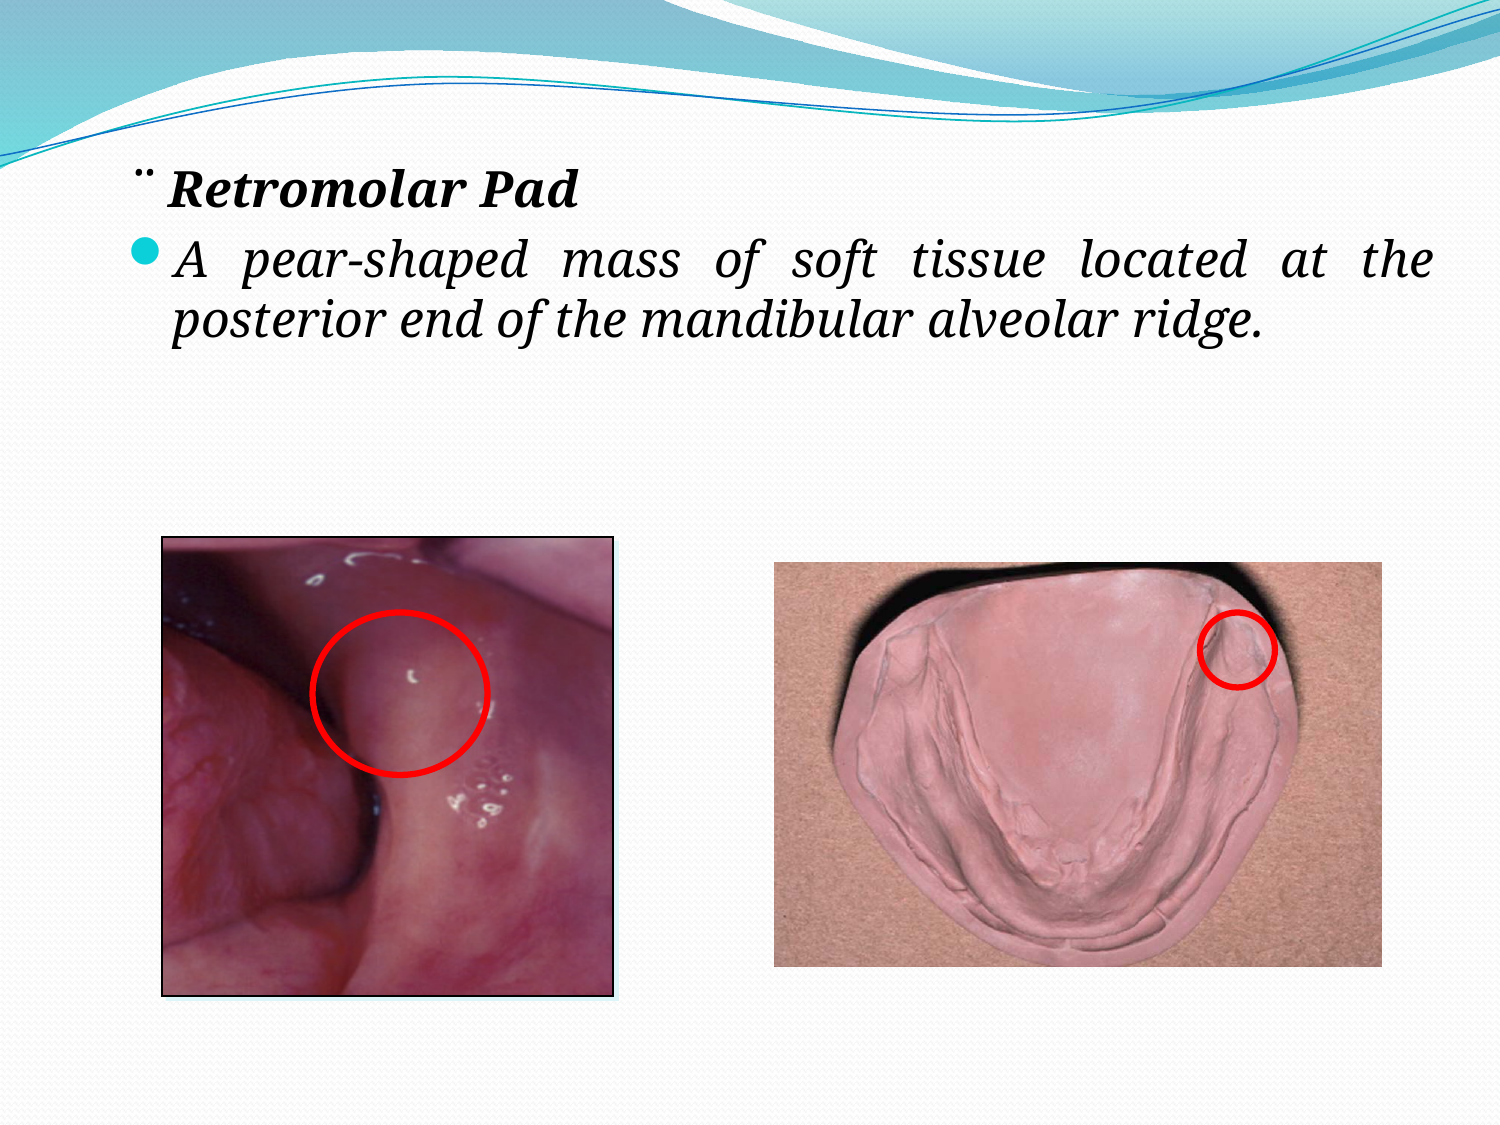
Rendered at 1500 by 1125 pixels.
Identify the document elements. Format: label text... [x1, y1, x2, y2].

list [162, 537, 613, 996]
picture [774, 562, 1382, 967]
list ¨ Retromolar Pad A pear-shaped mass of soft tissue located at the posterior end of the mandibular alveolar ridge. [112, 149, 1450, 525]
